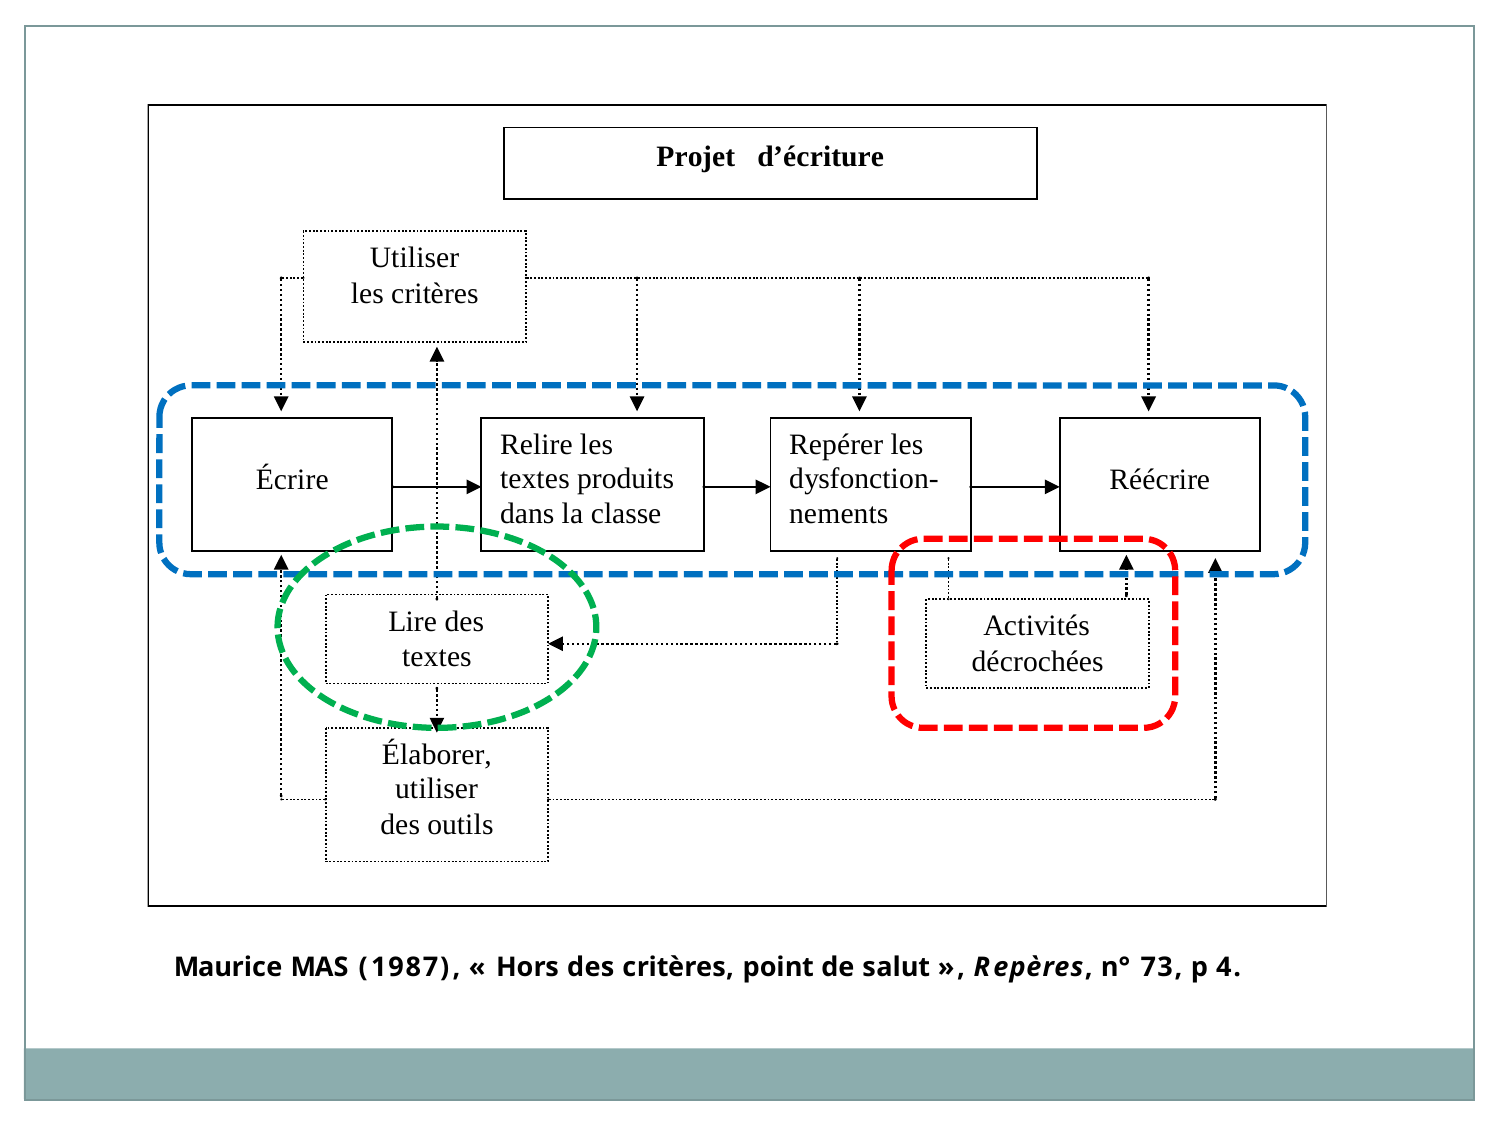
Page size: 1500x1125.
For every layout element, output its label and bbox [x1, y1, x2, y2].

picture [147, 54, 1327, 999]
